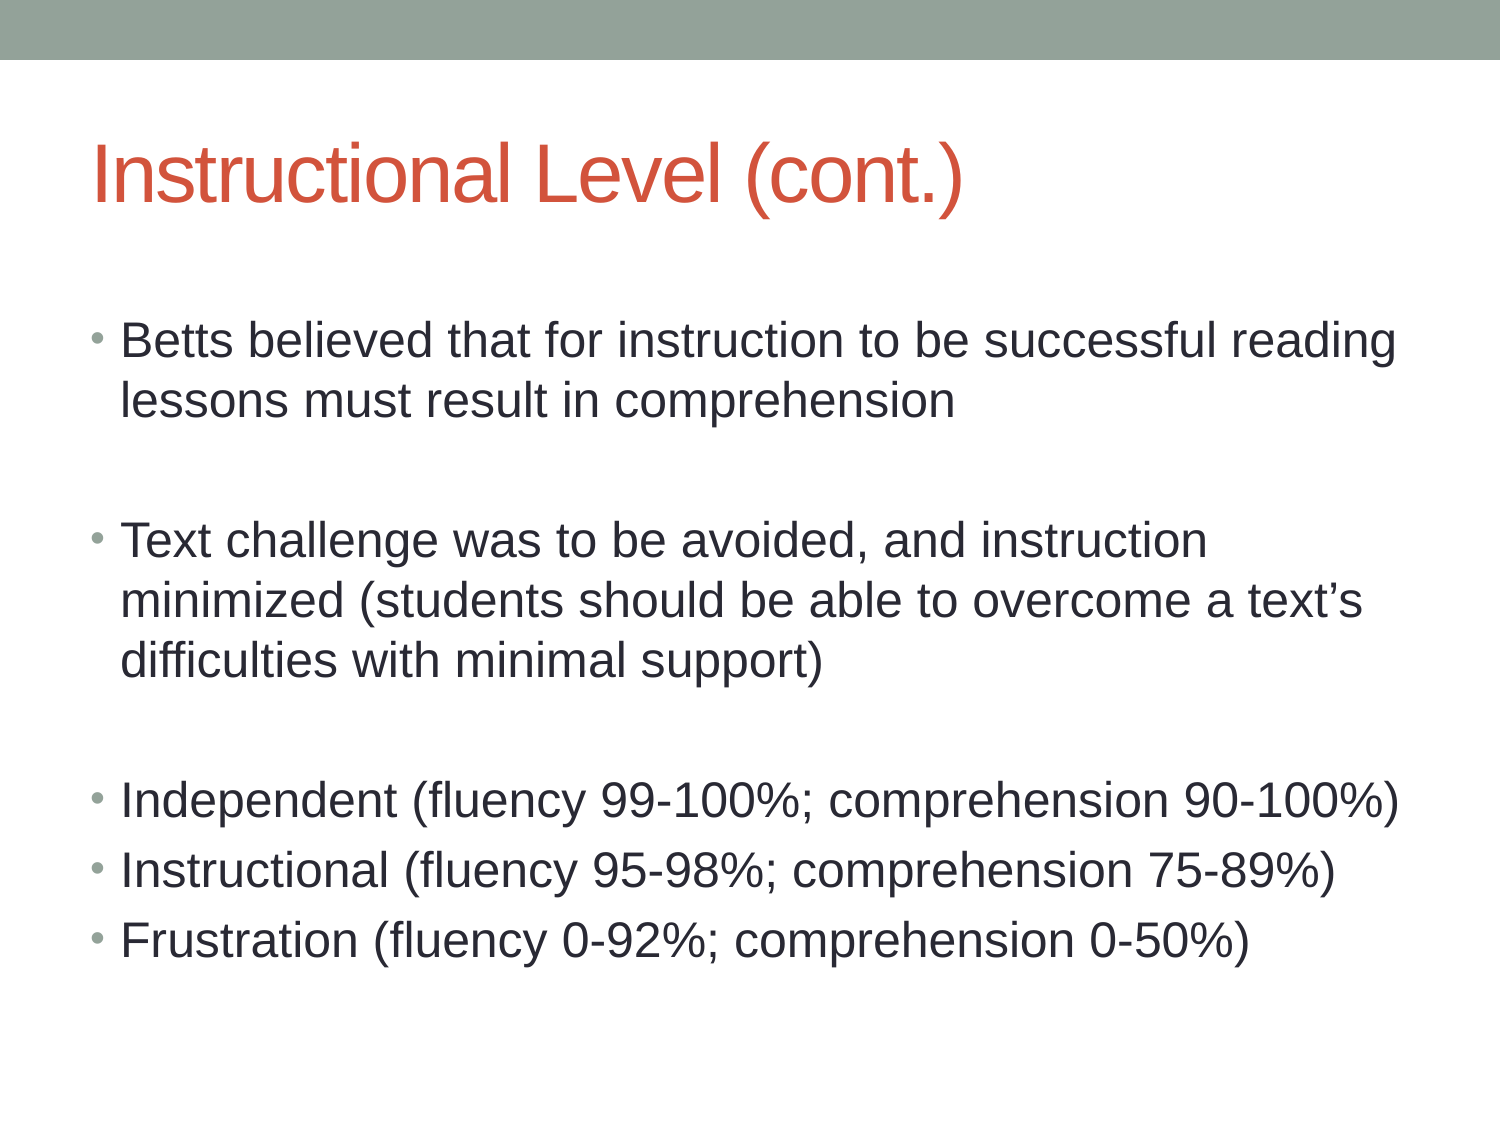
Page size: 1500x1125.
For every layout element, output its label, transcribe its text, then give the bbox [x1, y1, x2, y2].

text_box Betts believed that for instruction to be successful reading lessons must result in comprehension Text challenge was to be avoided, and instruction minimized (students should be able to overcome a text’s difficulties with minimal support) Independent (fluency 99-100%; comprehension 90-100%) Instructional (fluency 95-98%; comprehension 75-89%) Frustration (fluency 0-92%; comprehension 0-50%) [74, 299, 1425, 1100]
title Instructional Level (cont.) [75, 87, 1425, 250]
